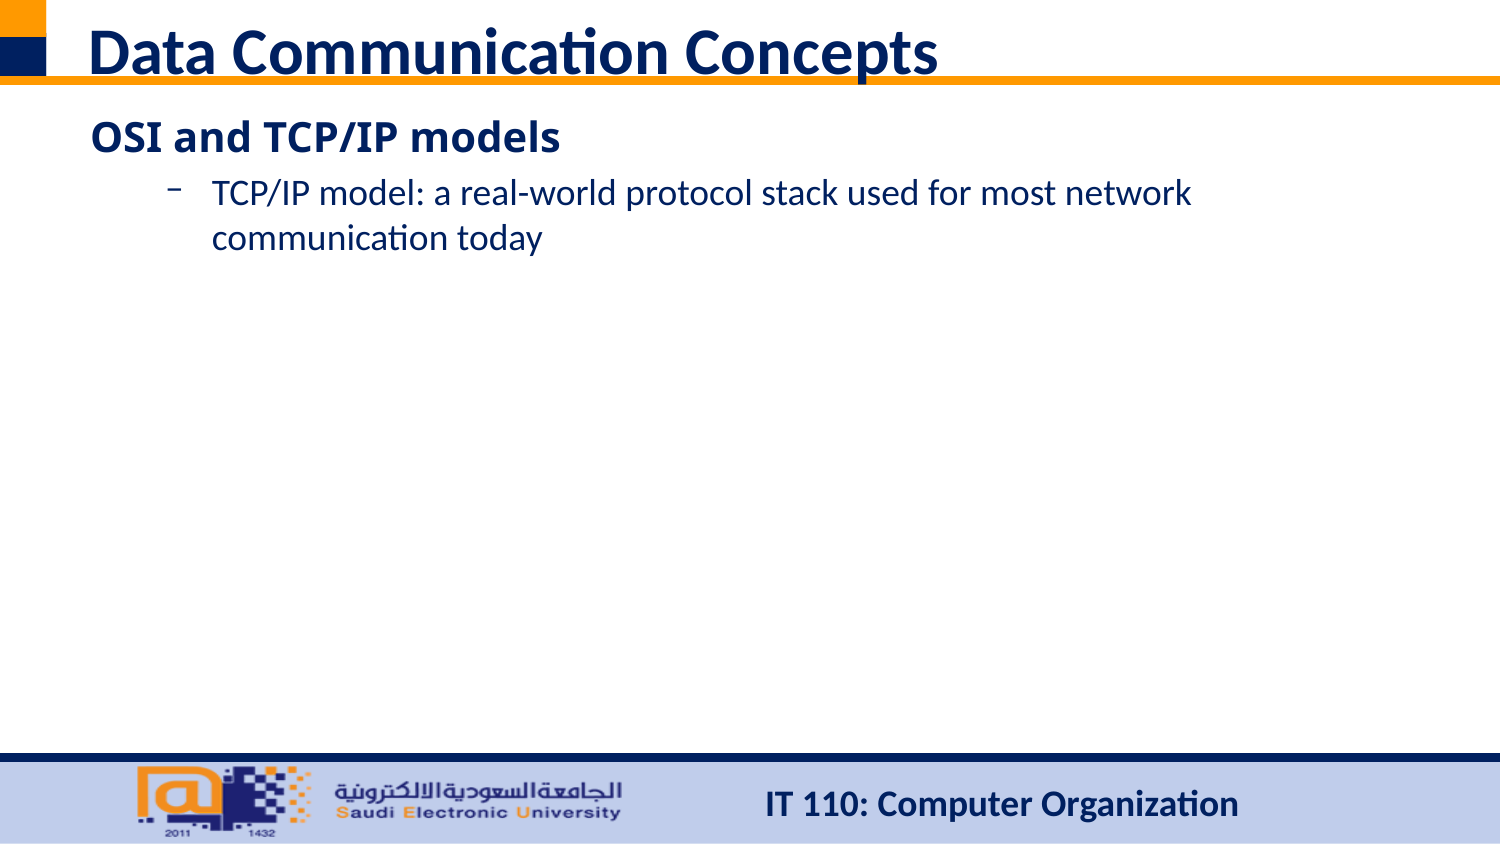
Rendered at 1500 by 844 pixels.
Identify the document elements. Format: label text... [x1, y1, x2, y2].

picture [137, 766, 622, 837]
list OSI and TCP/IP models TCP/IP model: a real-world protocol stack used for most network communication today [75, 103, 1425, 660]
title Data Communication Concepts [73, 0, 1427, 81]
